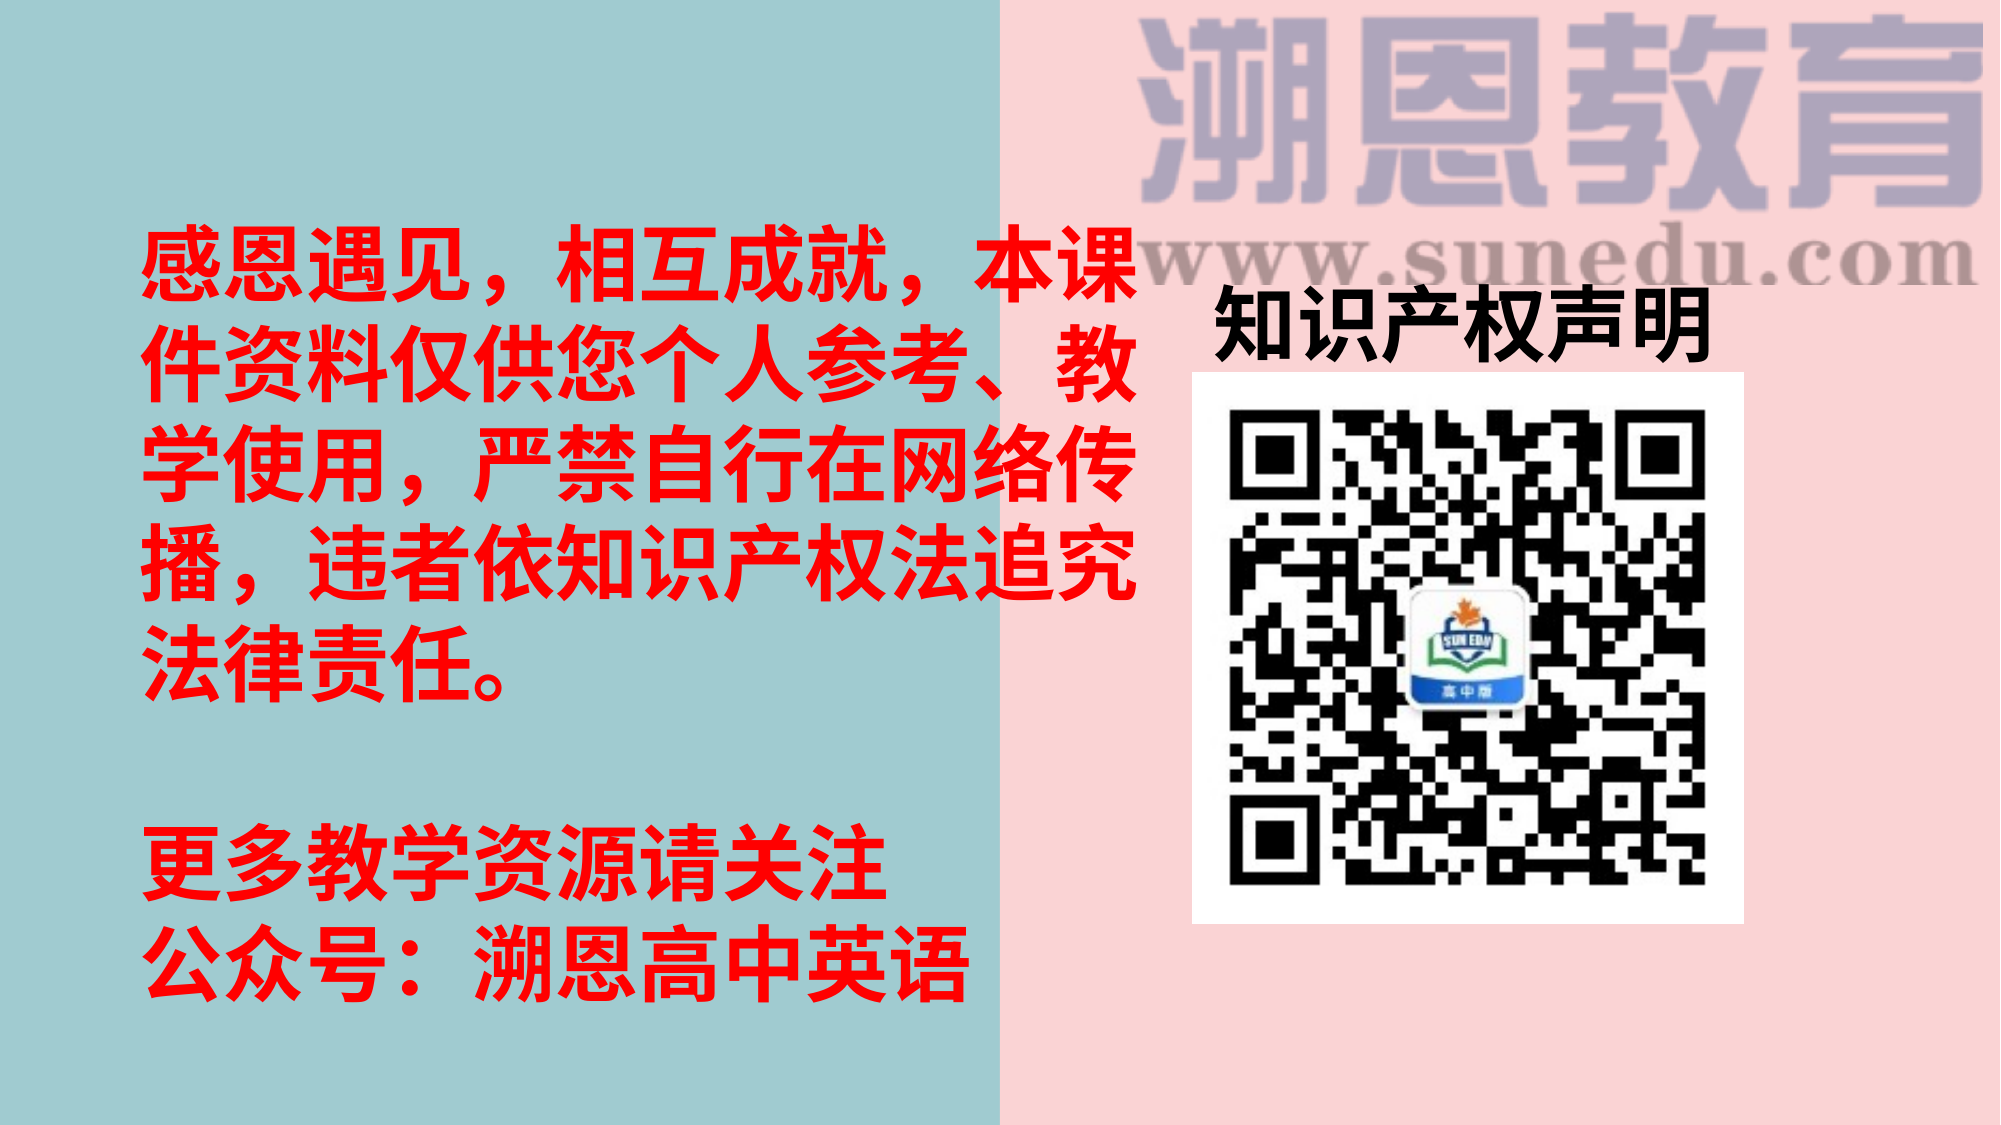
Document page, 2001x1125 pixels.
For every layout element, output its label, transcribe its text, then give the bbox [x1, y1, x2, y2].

text_box 知识产权声明 [1199, 286, 1791, 380]
picture [1192, 372, 1744, 925]
picture [1134, 10, 1983, 286]
text_box 感恩遇见，相互成就，本课件资料仅供您个人参考、教学使用，严禁自行在网络传播，违者依知识产权法追究法律责任。 更多教学资源请关注 公众号：溯恩高中英语 [125, 204, 1198, 1019]
